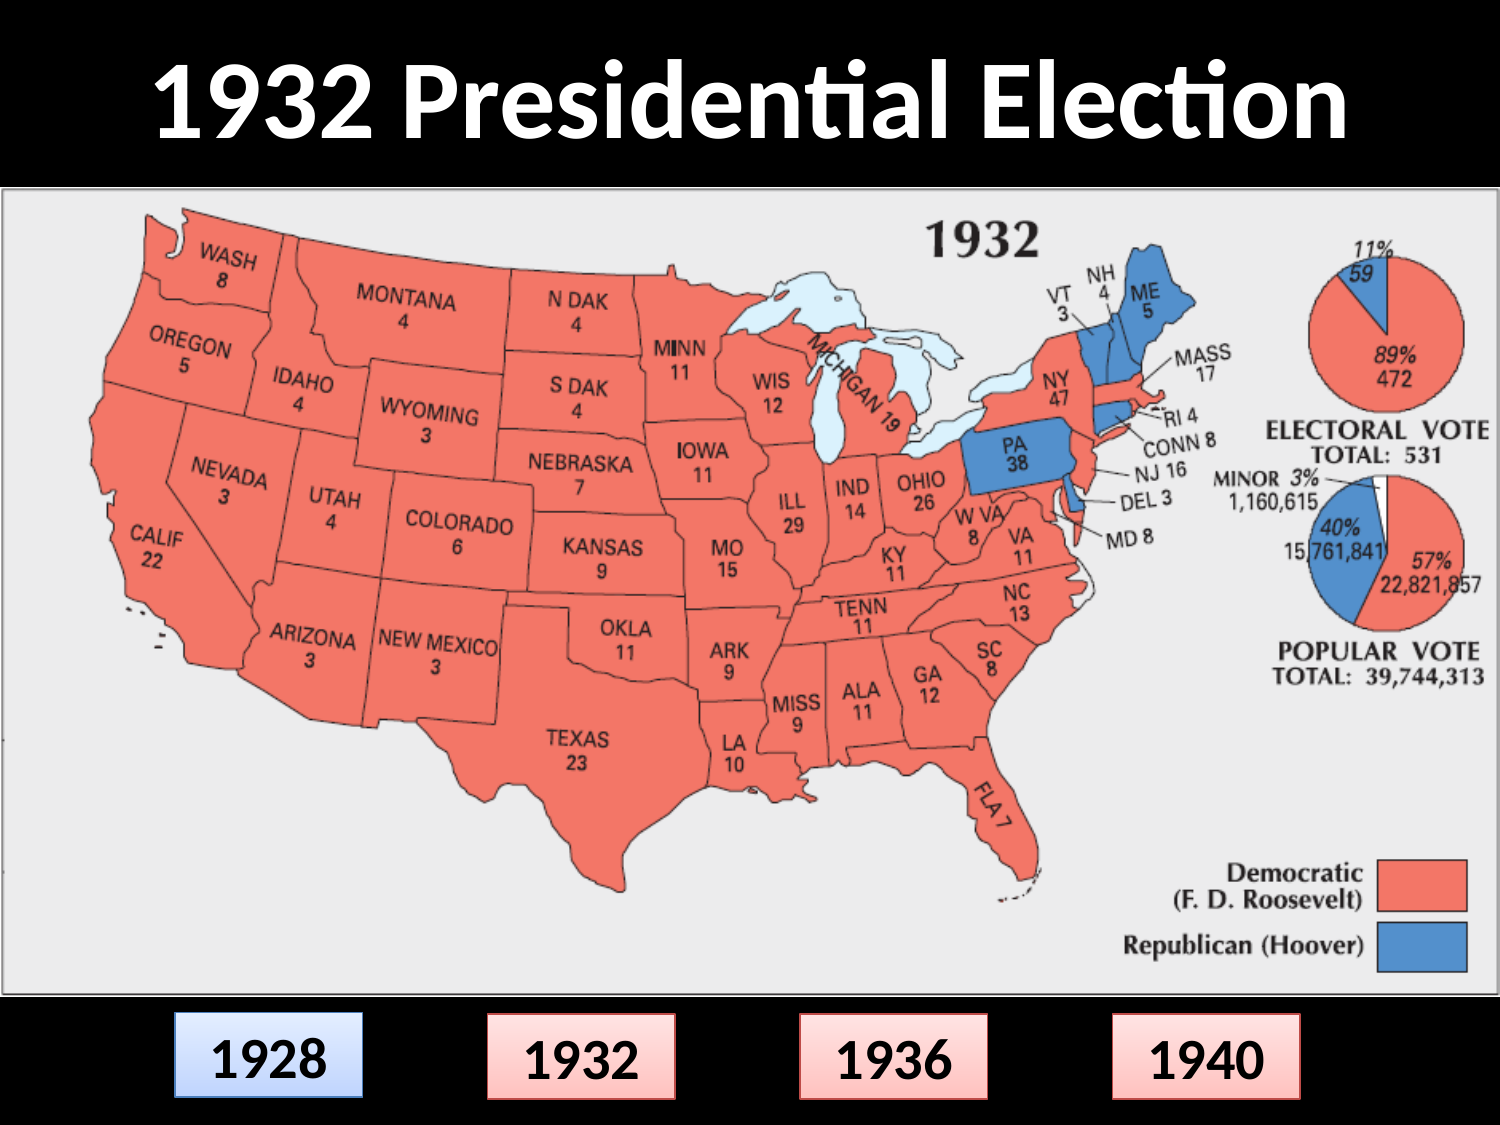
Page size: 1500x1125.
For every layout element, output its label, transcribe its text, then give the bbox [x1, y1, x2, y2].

text_box 1940 [1112, 1013, 1301, 1100]
text_box 1936 [799, 1013, 988, 1100]
text_box 1928 [174, 1012, 363, 1098]
text_box 1932 [487, 1013, 676, 1100]
title 1932 Presidential Election [0, 0, 1500, 187]
picture [0, 187, 1500, 997]
